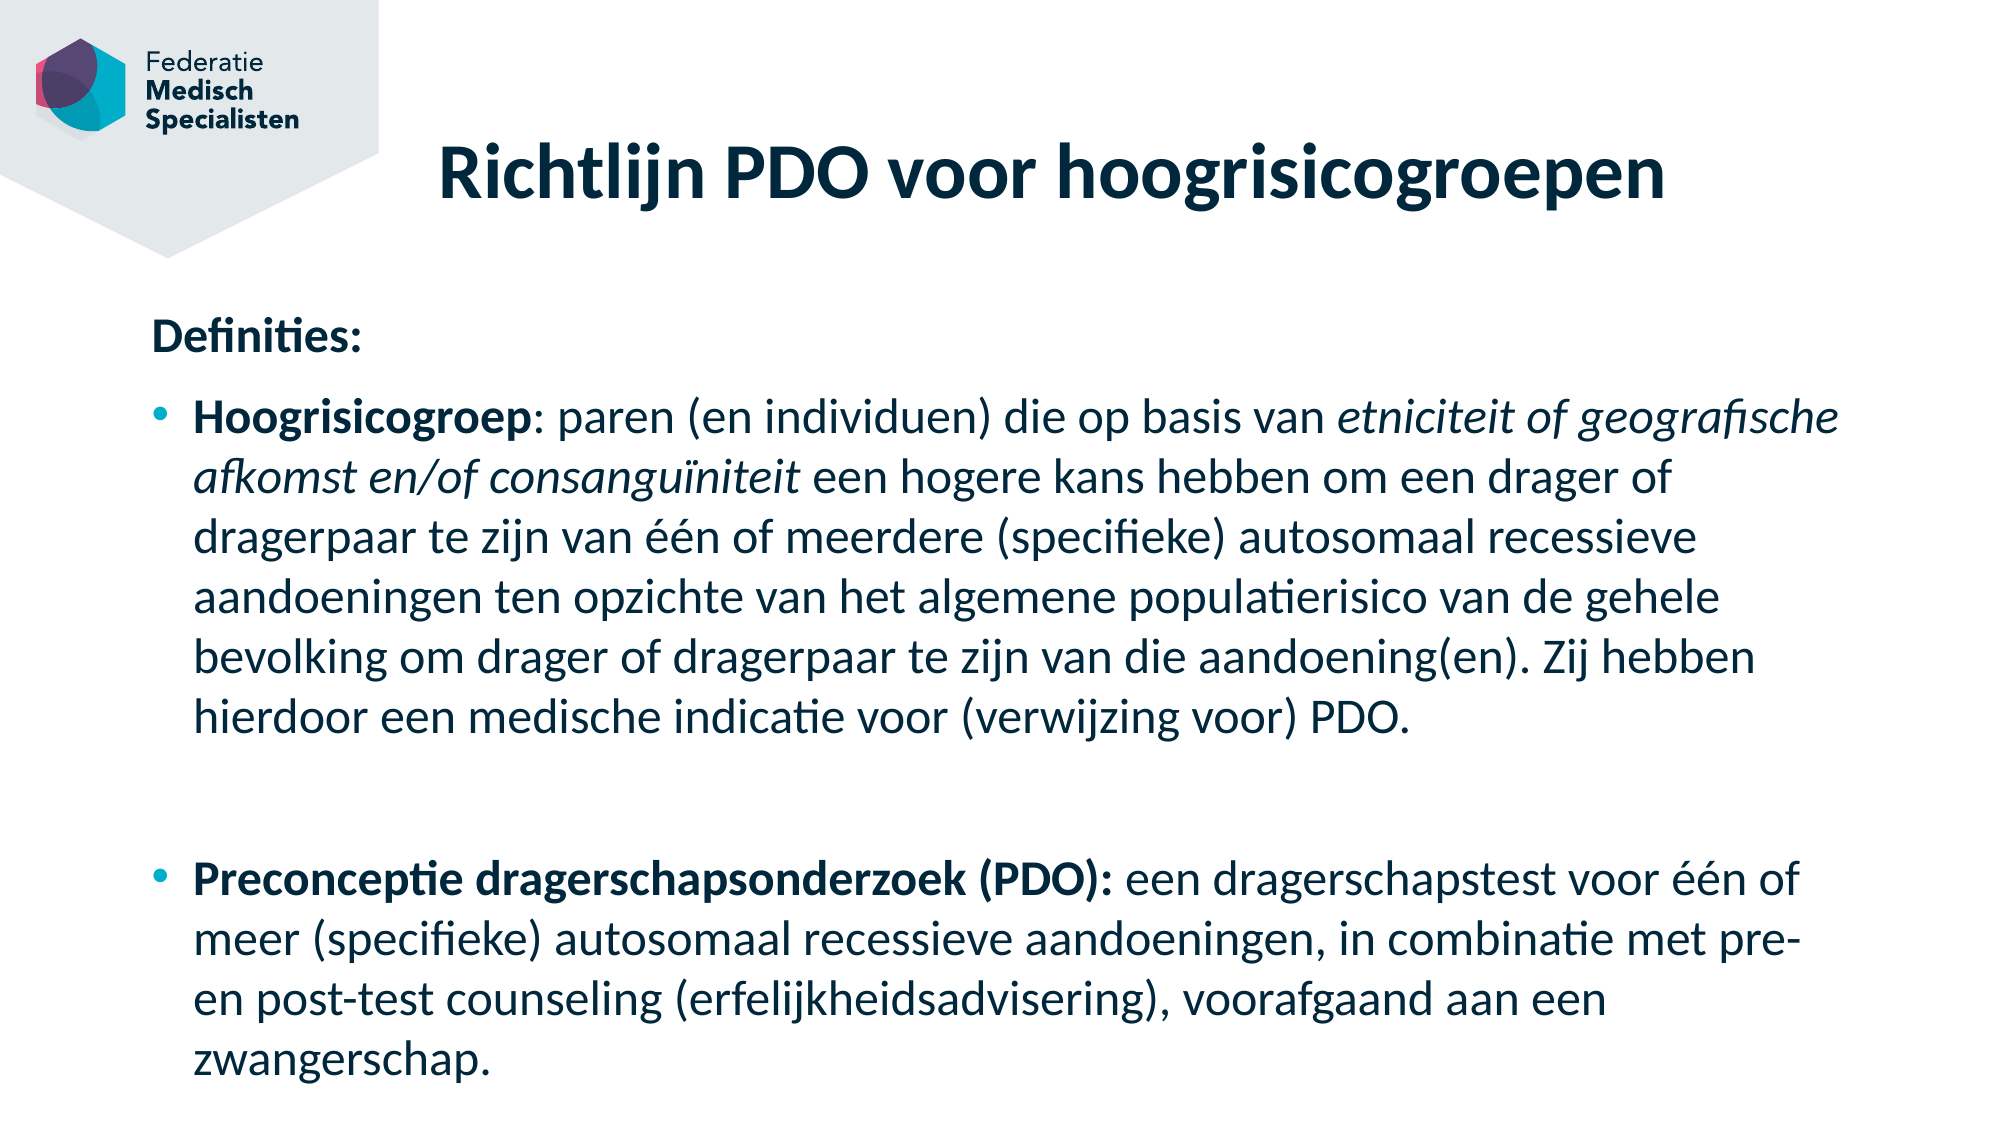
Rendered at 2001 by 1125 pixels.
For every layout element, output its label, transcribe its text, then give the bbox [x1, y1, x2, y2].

list Definities: Hoogrisicogroep: paren (en individuen) die op basis van etniciteit of geografische afkomst en/of consanguïniteit een hogere kans hebben om een drager of dragerpaar te zijn van één of meerdere (specifieke) autosomaal recessieve aandoeningen ten opzichte van het algemene populatierisico van de gehele bevolking om drager of dragerpaar te zijn van die aandoening(en). Zij hebben hierdoor een medische indicatie voor (verwijzing voor) PDO. Preconceptie dragerschapsonderzoek (PDO): een dragerschapstest voor één of meer (specifieke) autosomaal recessieve aandoeningen, in combinatie met pre- en post-test counseling (erfelijkheidsadvisering), voorafgaand aan een zwangerschap. [151, 302, 1865, 1012]
title Richtlijn PDO voor hoogrisicogroepen [438, 60, 1862, 274]
